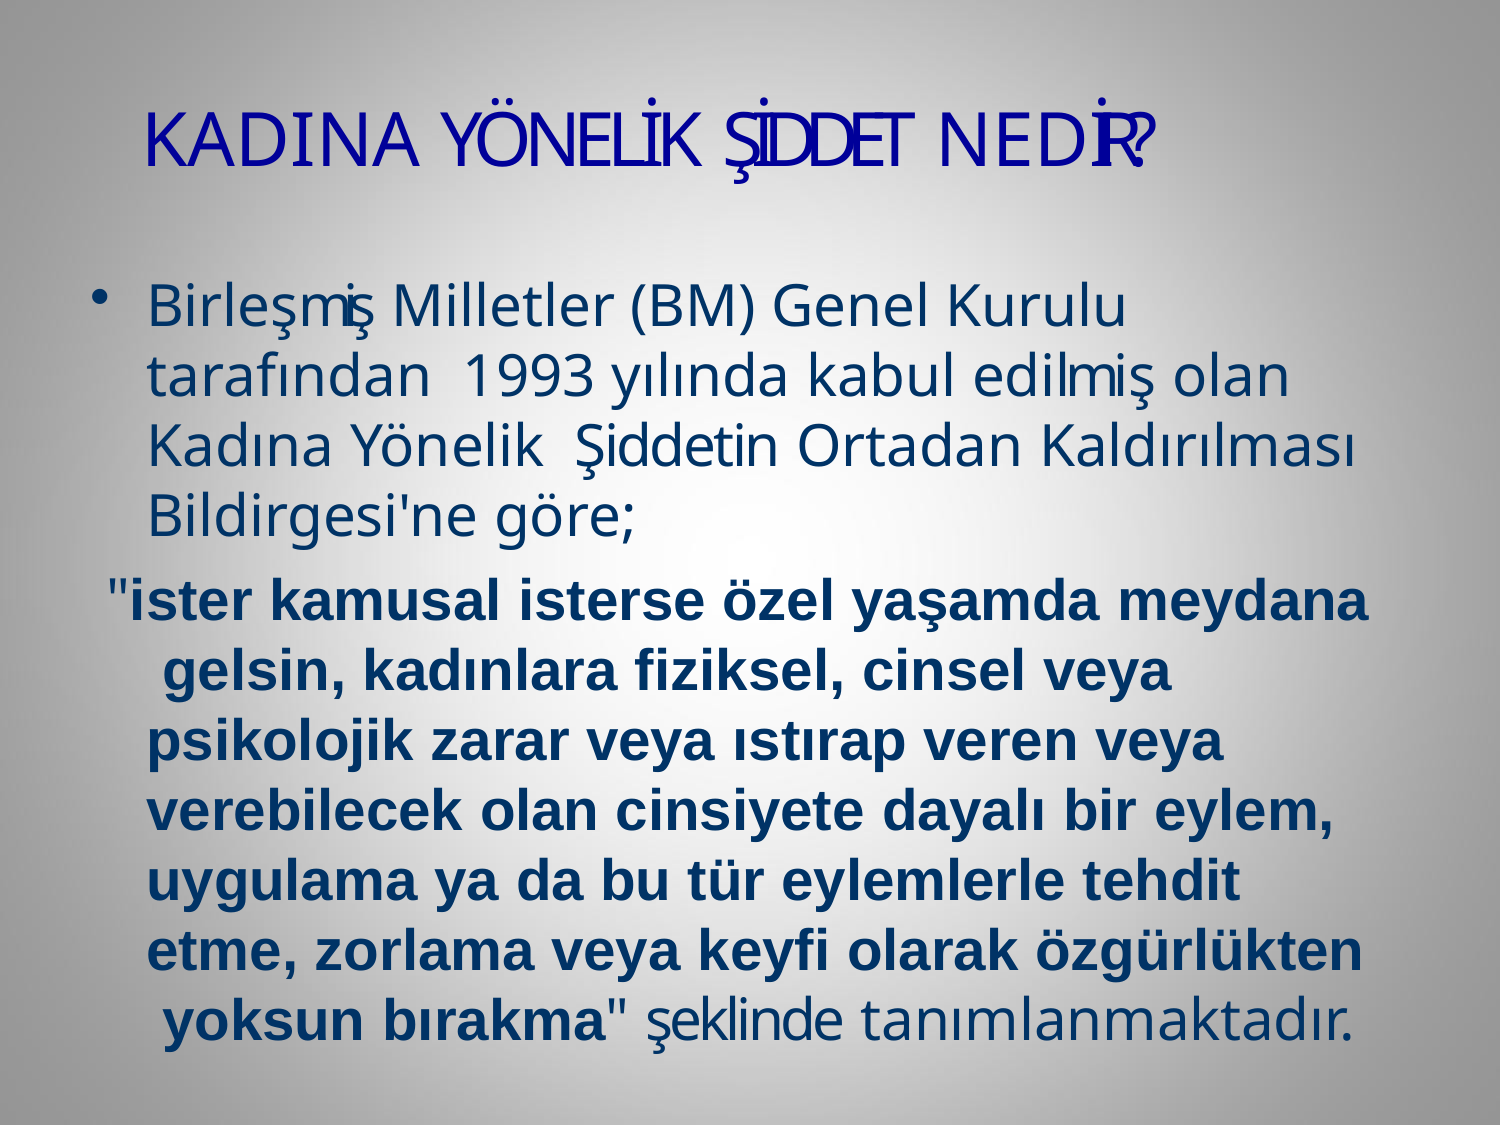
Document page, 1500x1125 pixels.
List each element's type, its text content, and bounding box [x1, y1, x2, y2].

text_box Birleşmiş Milletler (BM) Genel Kurulu tarafından 1993 yılında kabul edilmiş olan Kadına Yönelik Şiddetin Ortadan Kaldırılması Bildirgesi'ne göre; "ister kamusal isterse özel yaşamda meydana gelsin, kadınlara fiziksel, cinsel veya psikolojik zarar veya ıstırap veren veya verebilecek olan cinsiyete dayalı bir eylem, uygulama ya da bu tür eylemlerle tehdit etme, zorlama veya keyfi olarak özgürlükten yoksun bırakma" şeklinde tanımlanmaktadır. [87, 266, 1391, 1053]
picture [0, 0, 1500, 1125]
title KADINA YÖNELİK ŞİDDET NEDİR? [139, 89, 1361, 266]
